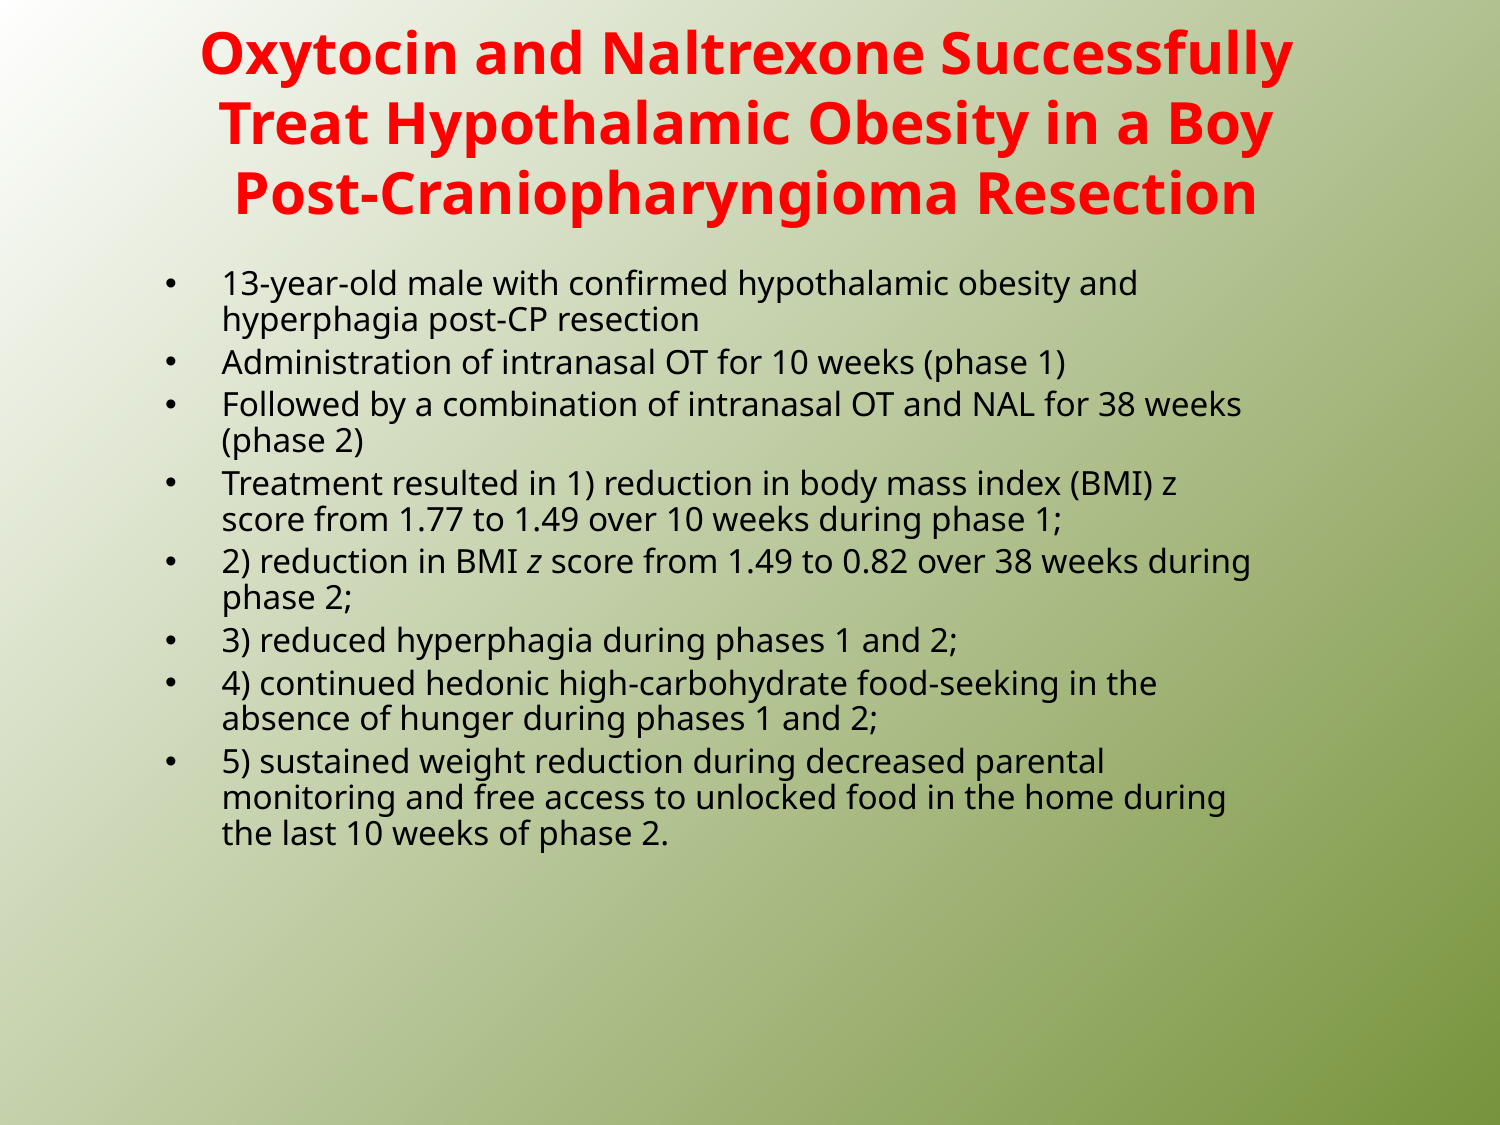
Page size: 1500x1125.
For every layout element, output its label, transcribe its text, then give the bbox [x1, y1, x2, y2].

list 13-year-old male with confirmed hypothalamic obesity and hyperphagia post-CP resection Administration of intranasal OT for 10 weeks (phase 1) Followed by a combination of intranasal OT and NAL for 38 weeks (phase 2) Treatment resulted in 1) reduction in body mass index (BMI) z score from 1.77 to 1.49 over 10 weeks during phase 1; 2) reduction in BMI z score from 1.49 to 0.82 over 38 weeks during phase 2; 3) reduced hyperphagia during phases 1 and 2; 4) continued hedonic high-carbohydrate food-seeking in the absence of hunger during phases 1 and 2; 5) sustained weight reduction during decreased parental monitoring and free access to unlocked food in the home during the last 10 weeks of phase 2. [150, 259, 1284, 860]
title Oxytocin and Naltrexone Successfully Treat Hypothalamic Obesity in a Boy Post-Craniopharyngioma Resection [179, 37, 1313, 205]
